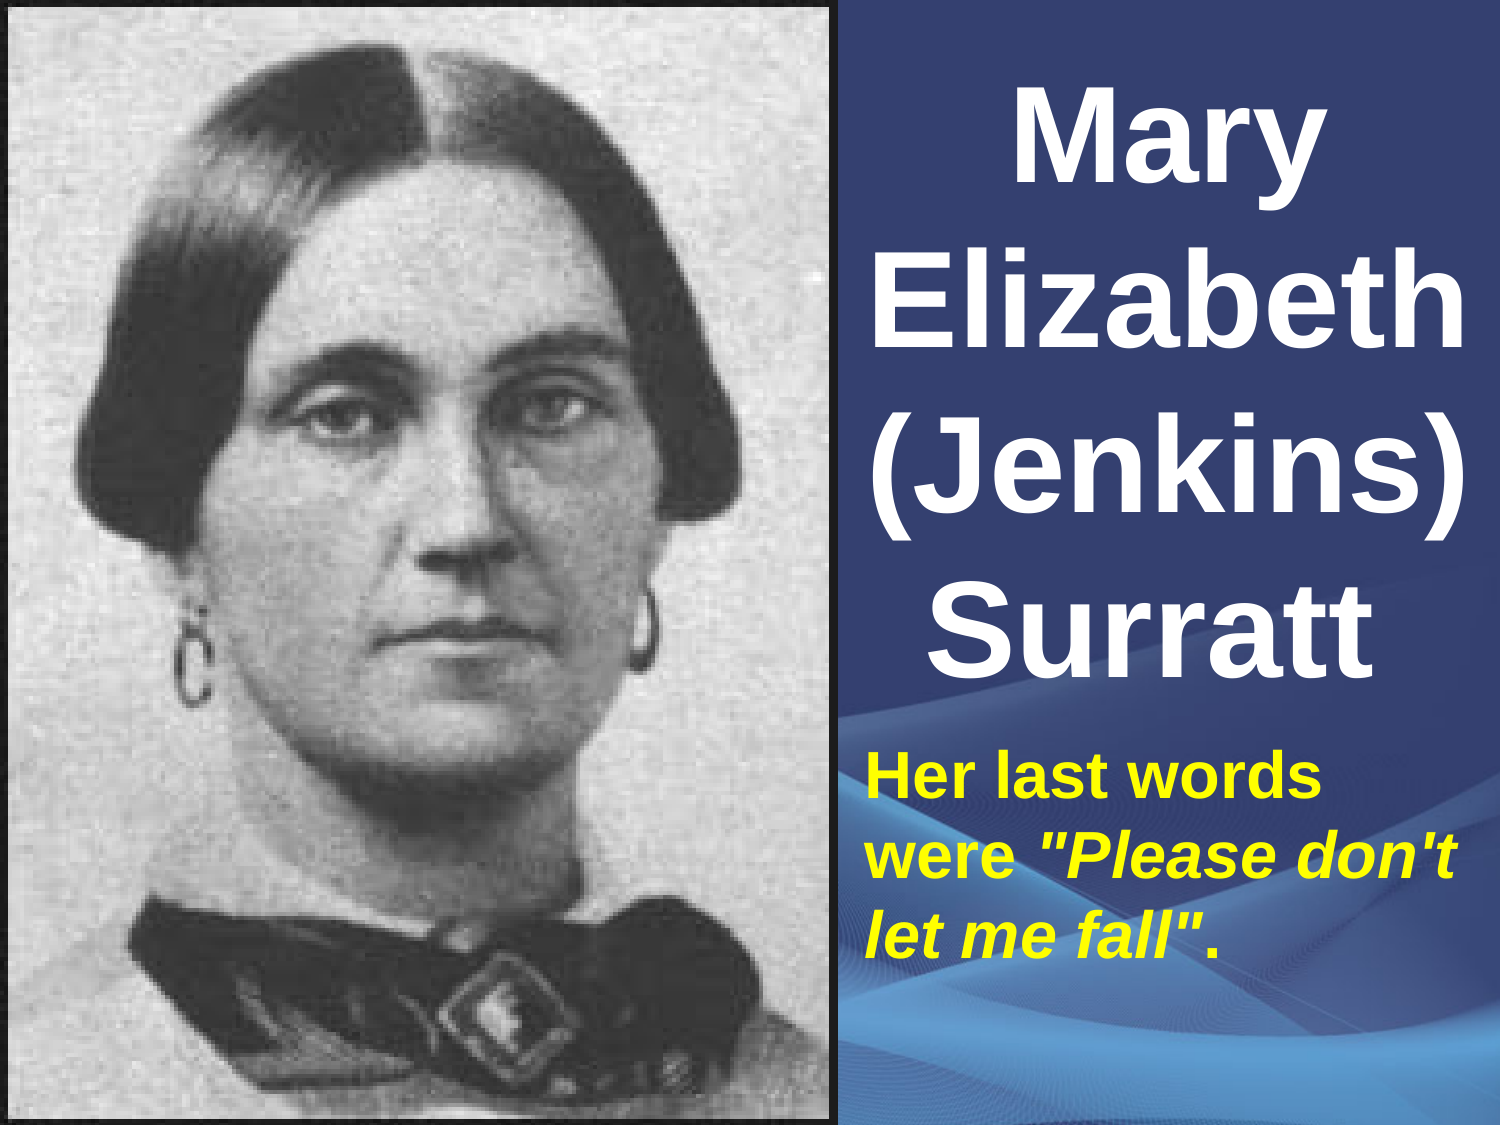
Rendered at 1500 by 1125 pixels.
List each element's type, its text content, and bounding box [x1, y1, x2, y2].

picture [0, 0, 1500, 1125]
text_box Her last words were "Please don't let me fall". [849, 724, 1500, 980]
text_box Mary Elizabeth (Jenkins) Surratt [841, 37, 1500, 713]
